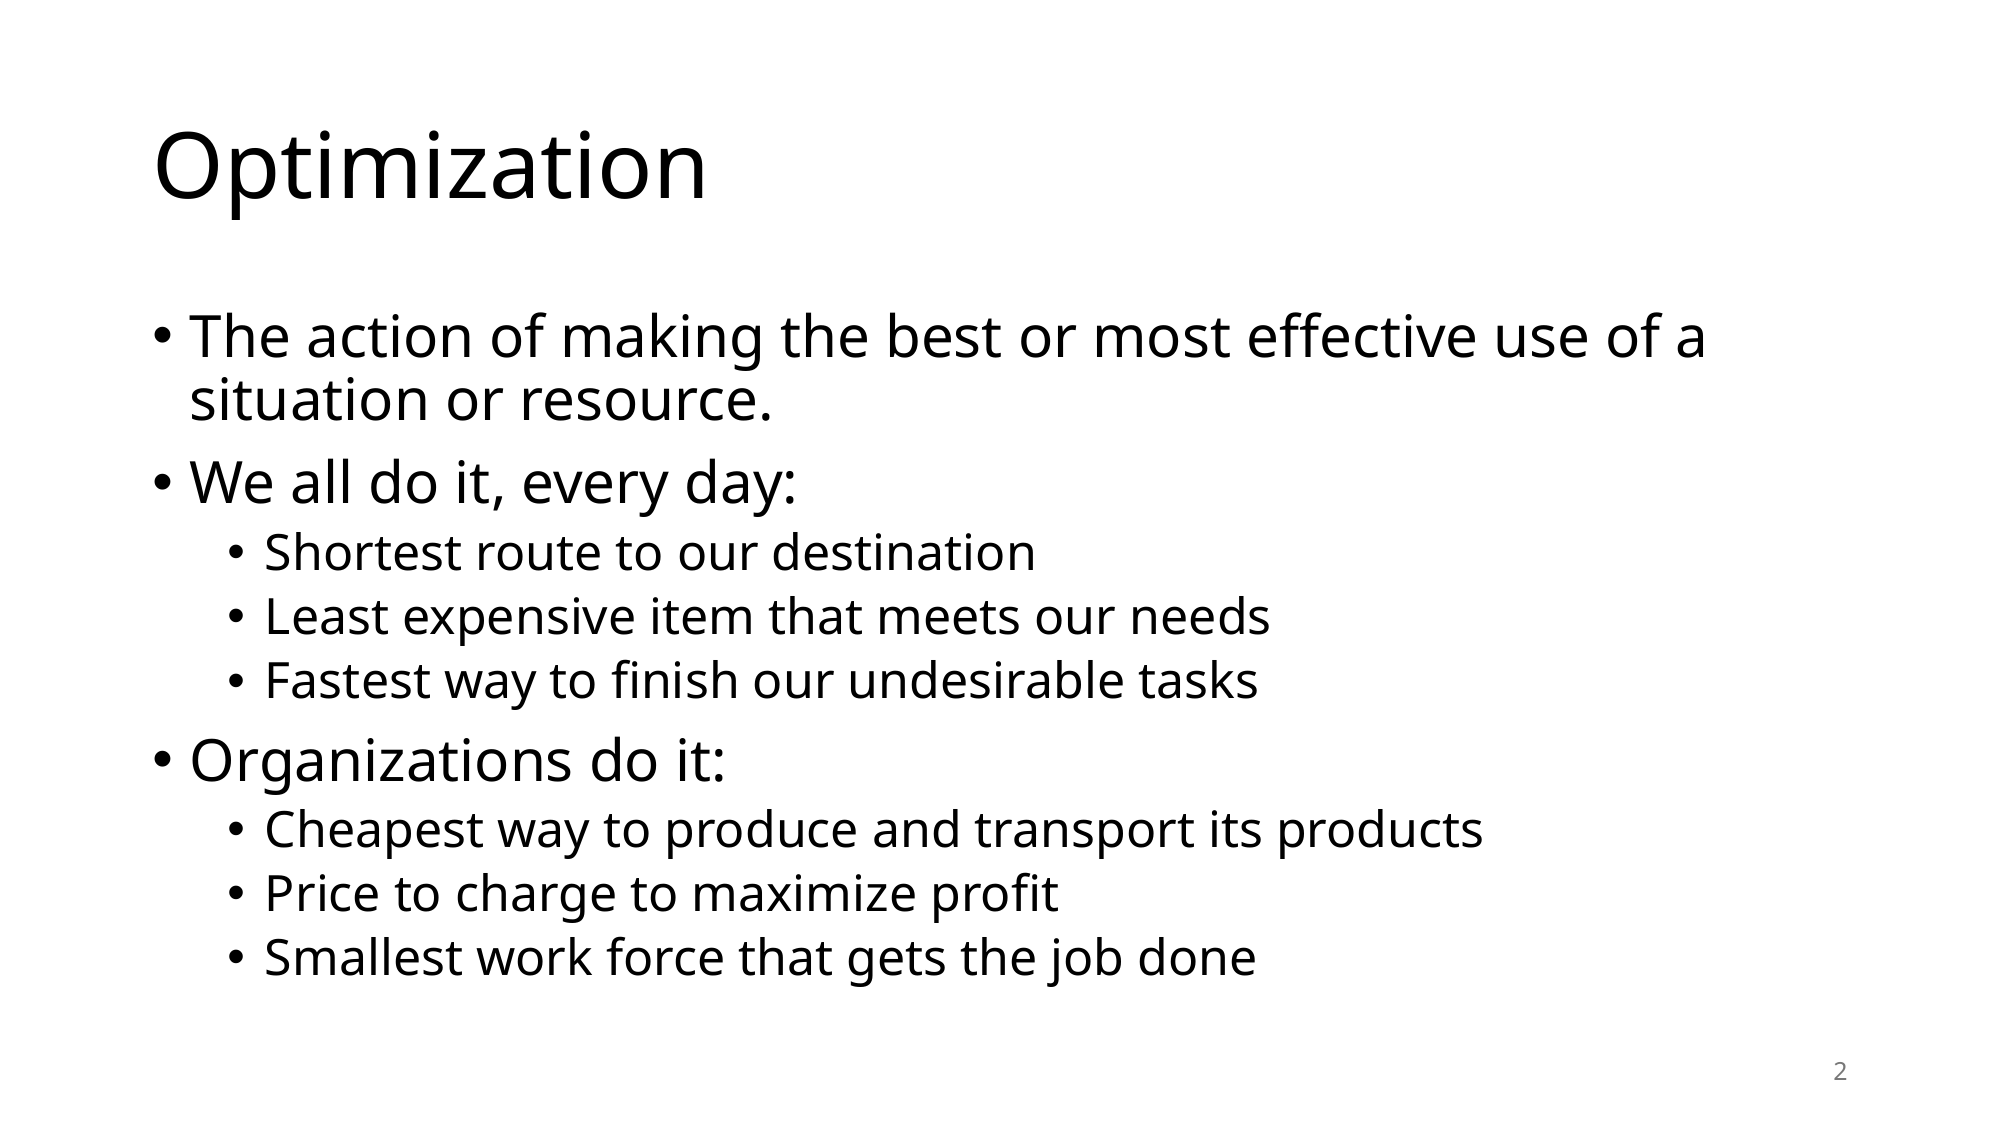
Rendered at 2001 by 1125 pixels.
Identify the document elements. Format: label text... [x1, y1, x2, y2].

slide_number 2 [1412, 1042, 1863, 1103]
list The action of making the best or most effective use of a situation or resource. We all do it, every day: Shortest route to our destination Least expensive item that meets our needs Fastest way to finish our undesirable tasks Organizations do it: Cheapest way to produce and transport its products Price to charge to maximize profit Smallest work force that gets the job done [137, 299, 1863, 1014]
title Optimization [137, 59, 1863, 278]
